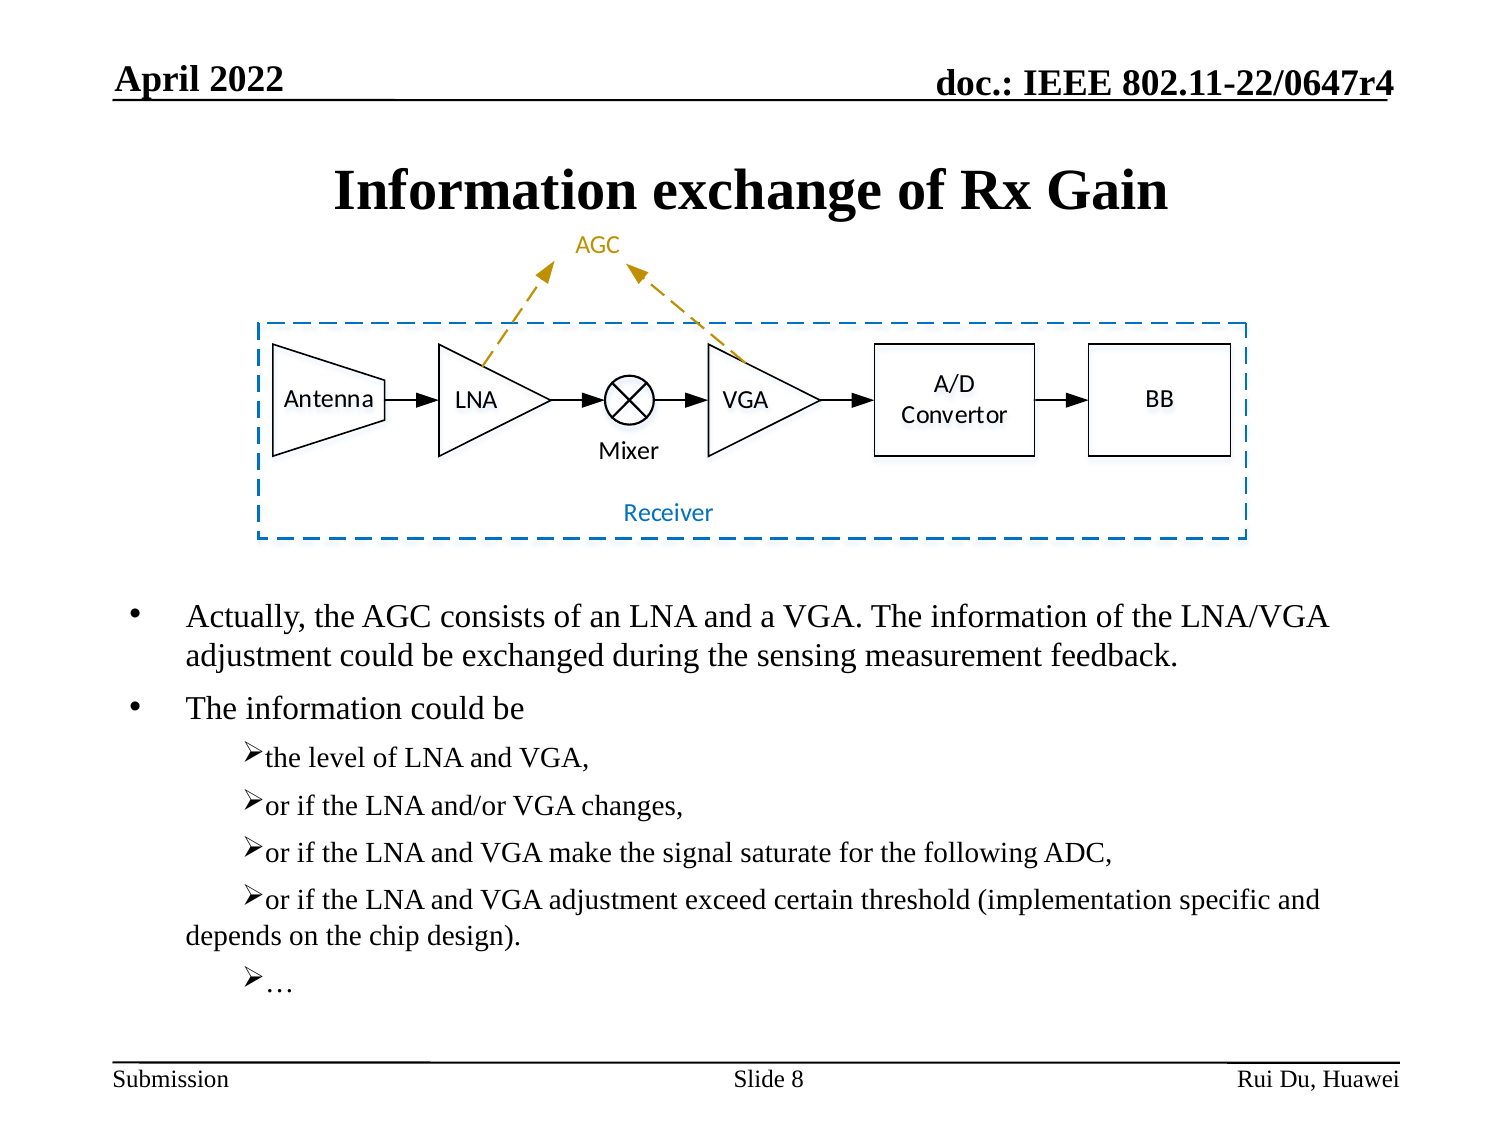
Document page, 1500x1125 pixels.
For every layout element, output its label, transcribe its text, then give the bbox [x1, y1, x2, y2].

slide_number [114, 54, 423, 100]
list Actually, the AGC consists of an LNA and a VGA. The information of the LNA/VGA adjustment could be exchanged during the sensing measurement feedback. The information could be the level of LNA and VGA, or if the LNA and/or VGA changes, or if the LNA and VGA make the signal saturate for the following ADC, or if the LNA and VGA adjustment exceed certain threshold (implementation specific and depends on the chip design). … [114, 585, 1390, 1024]
title Information exchange of Rx Gain [114, 127, 1390, 245]
picture [248, 219, 1255, 551]
slide_number Slide 8 [702, 1061, 835, 1123]
